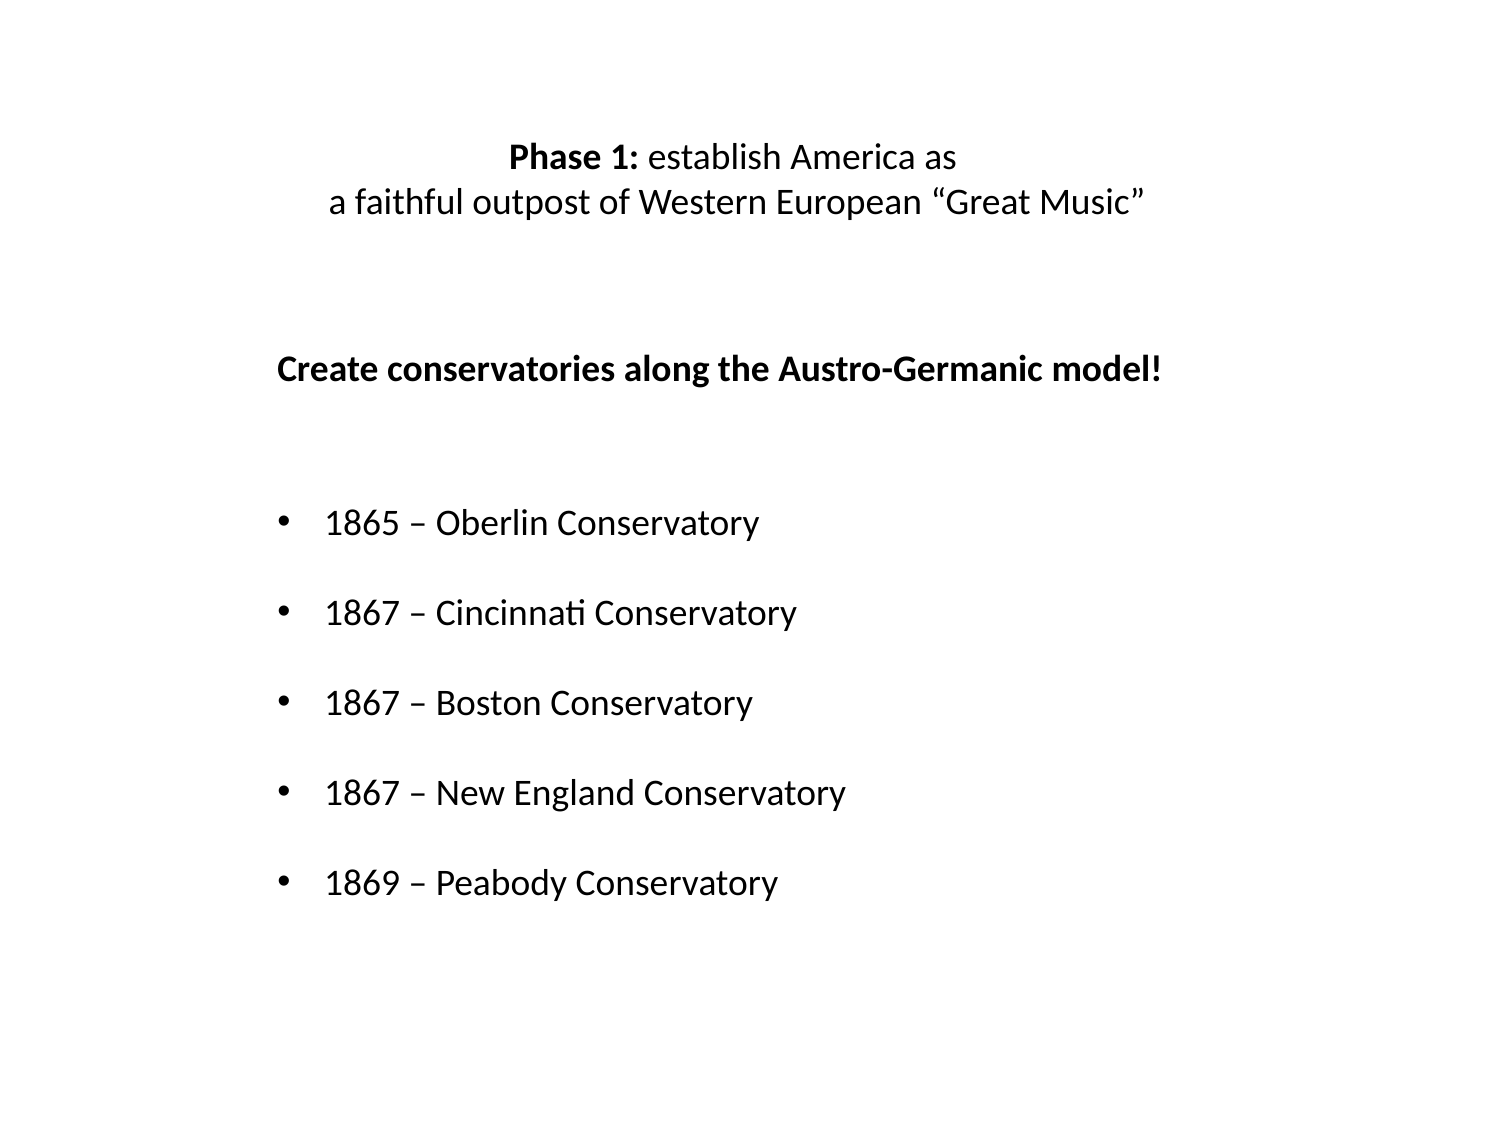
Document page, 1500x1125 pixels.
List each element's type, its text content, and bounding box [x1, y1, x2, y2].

text_box Phase 1: establish America as a faithful outpost of Western European “Great Music” [200, 124, 1275, 230]
text_box 1865 – Oberlin Conservatory 1867 – Cincinnati Conservatory 1867 – Boston Conservatory 1867 – New England Conservatory 1869 – Peabody Conservatory [262, 490, 1288, 956]
text_box Create conservatories along the Austro-Germanic model! [262, 336, 1263, 397]
